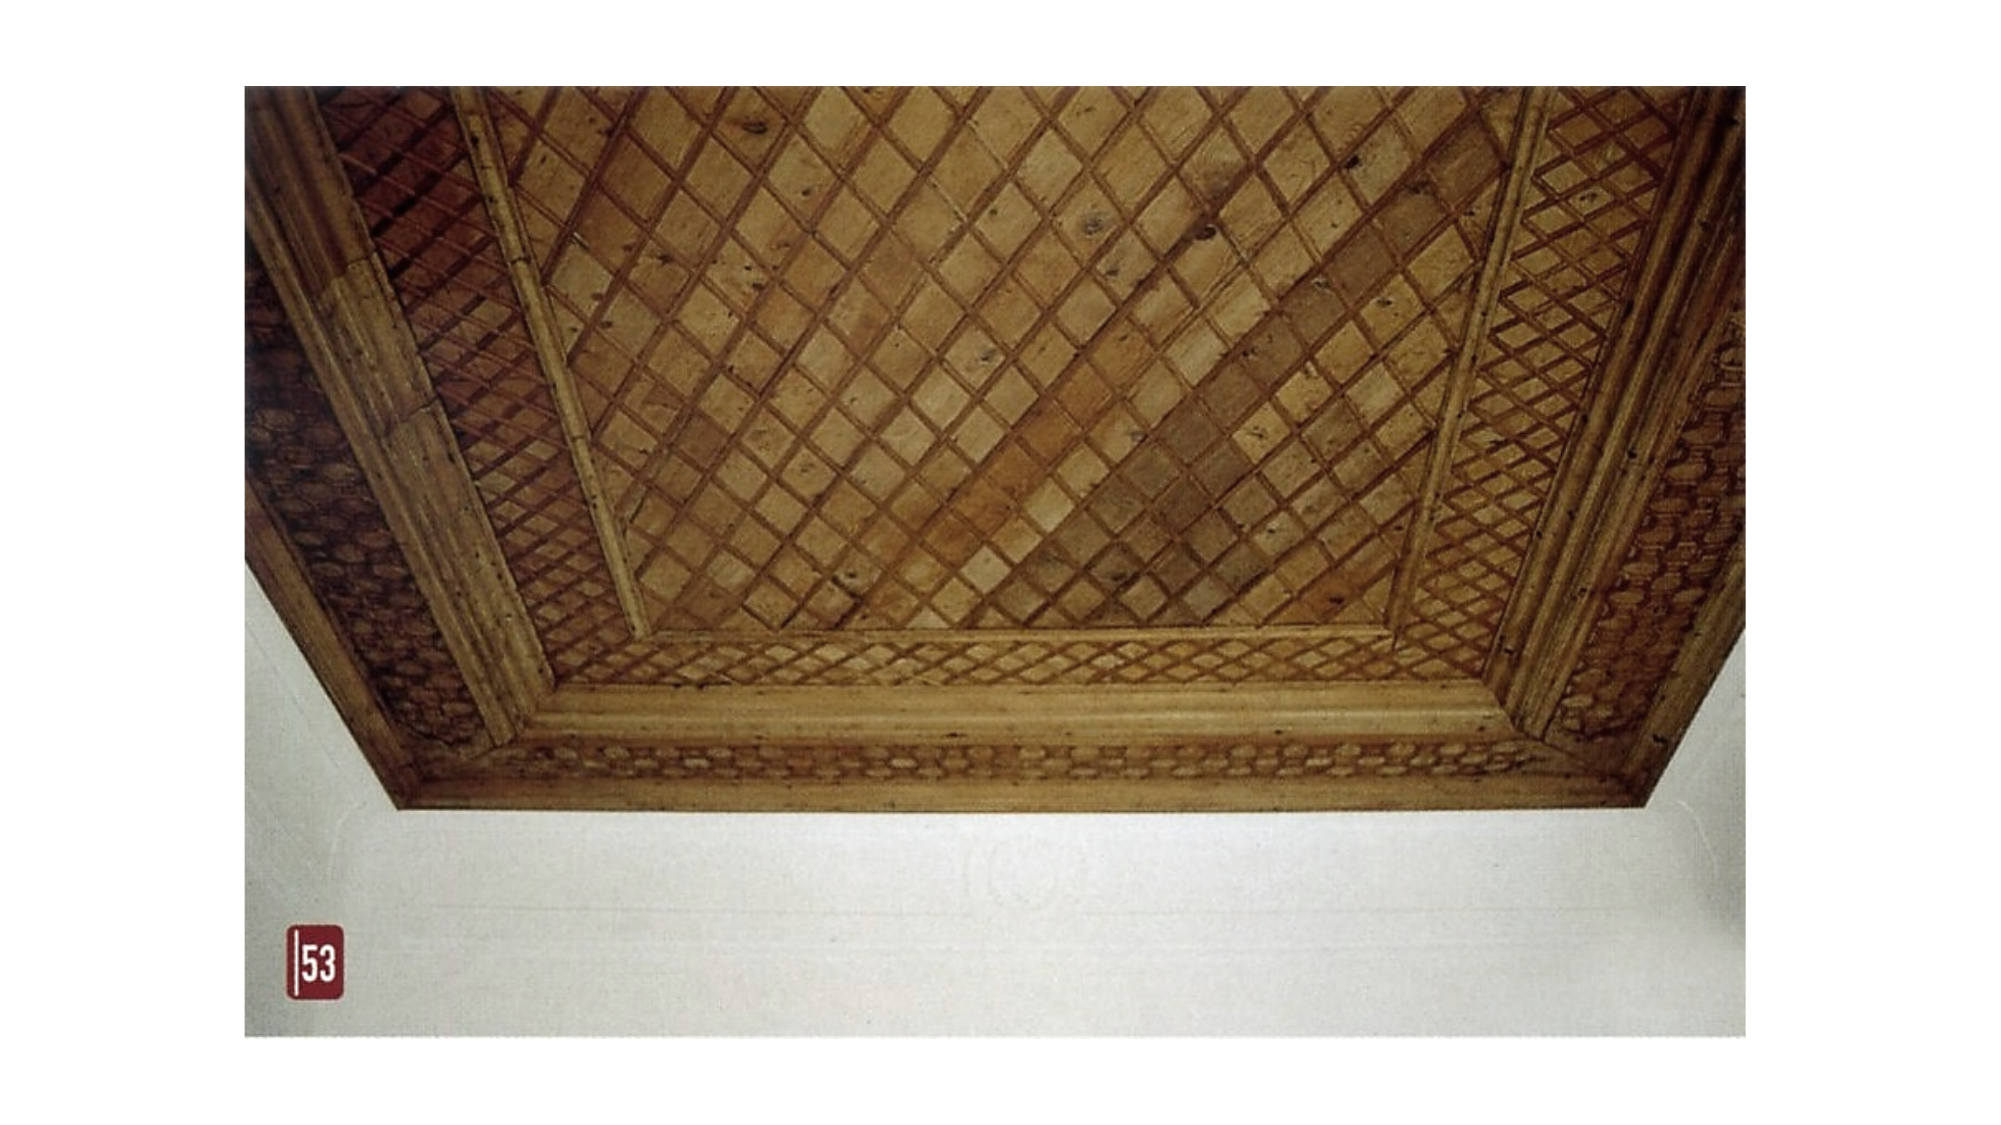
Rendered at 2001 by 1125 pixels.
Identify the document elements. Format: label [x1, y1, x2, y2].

picture [244, 86, 1746, 1039]
